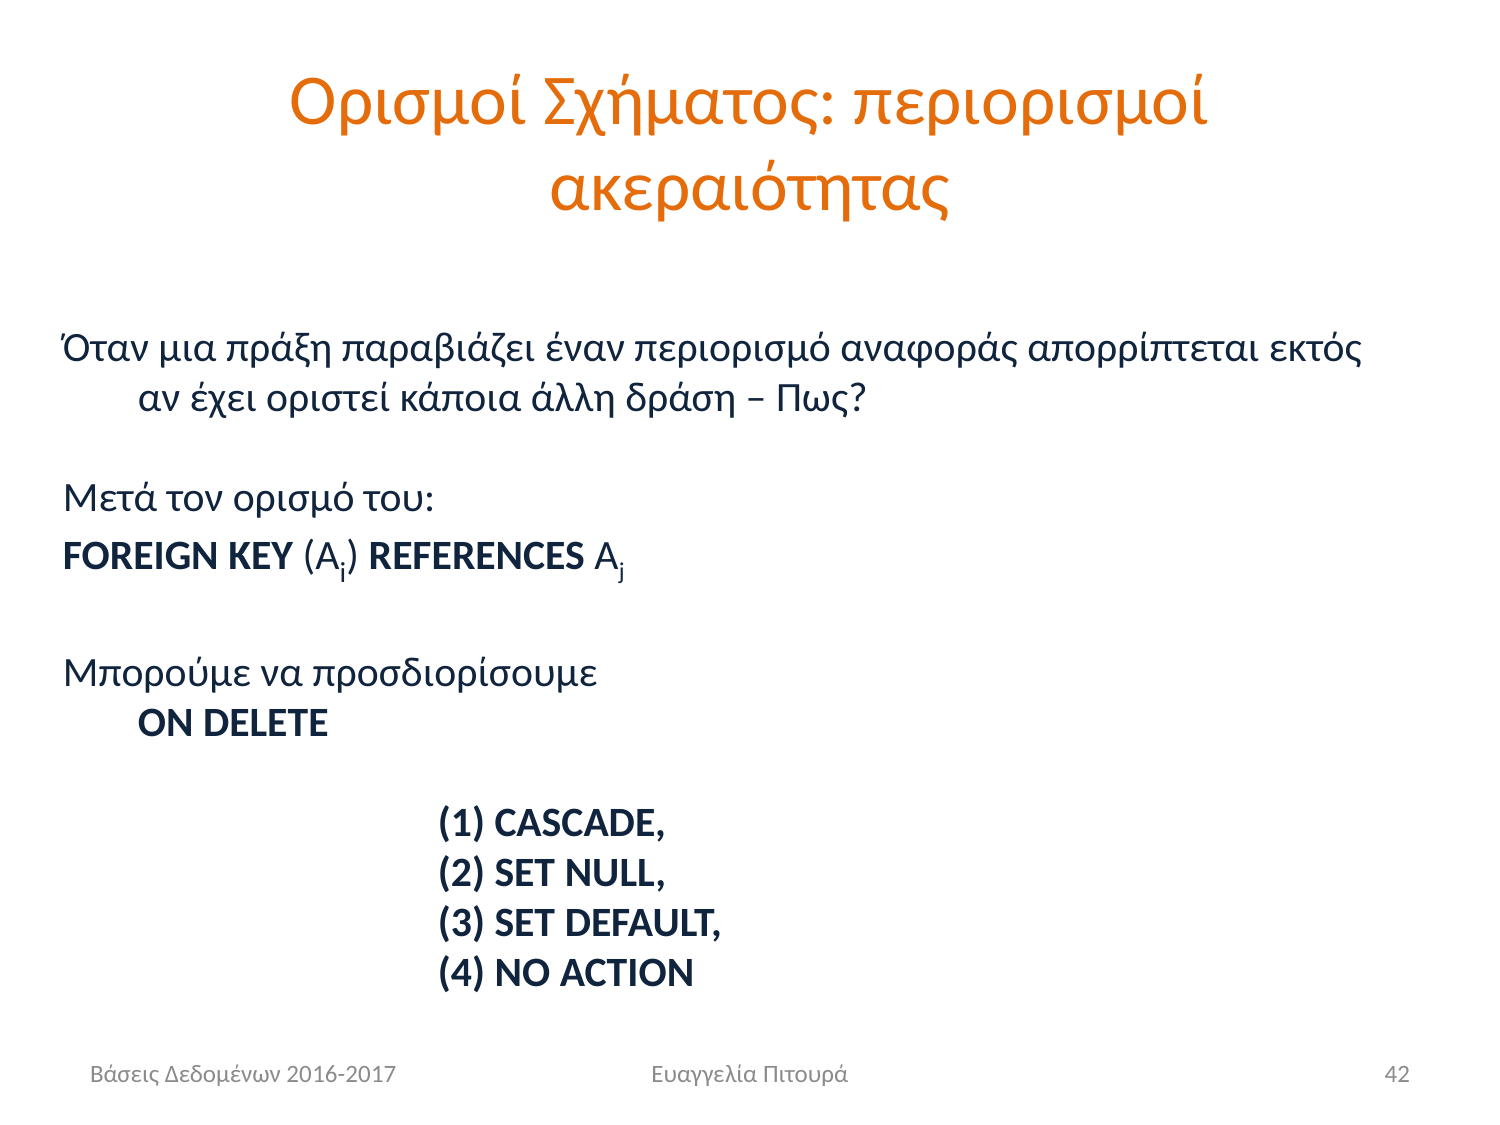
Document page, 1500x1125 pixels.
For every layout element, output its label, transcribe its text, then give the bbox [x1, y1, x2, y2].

slide_number 42 [1074, 1042, 1425, 1103]
slide_number Βάσεις Δεδομένων 2016-2017 [75, 1042, 425, 1103]
text_box Όταν μια πράξη παραβιάζει έναν περιορισμό αναφοράς απορρίπτεται εκτός αν έχει οριστεί κάποια άλλη δράση – Πως? Μετά τον ορισμό του: FOREIGN KEY (Ai) REFERENCES Aj Μπορούμε να προσδιορίσουμε ON DELETE (1) CASCADE, (2) SET NULL, (3) SET DEFAULT, (4) NO ACTION [48, 312, 1411, 1003]
footer Ευαγγελία Πιτουρά [512, 1042, 988, 1103]
title Ορισμοί Σχήματος: περιορισμοί ακεραιότητας [75, 45, 1425, 233]
